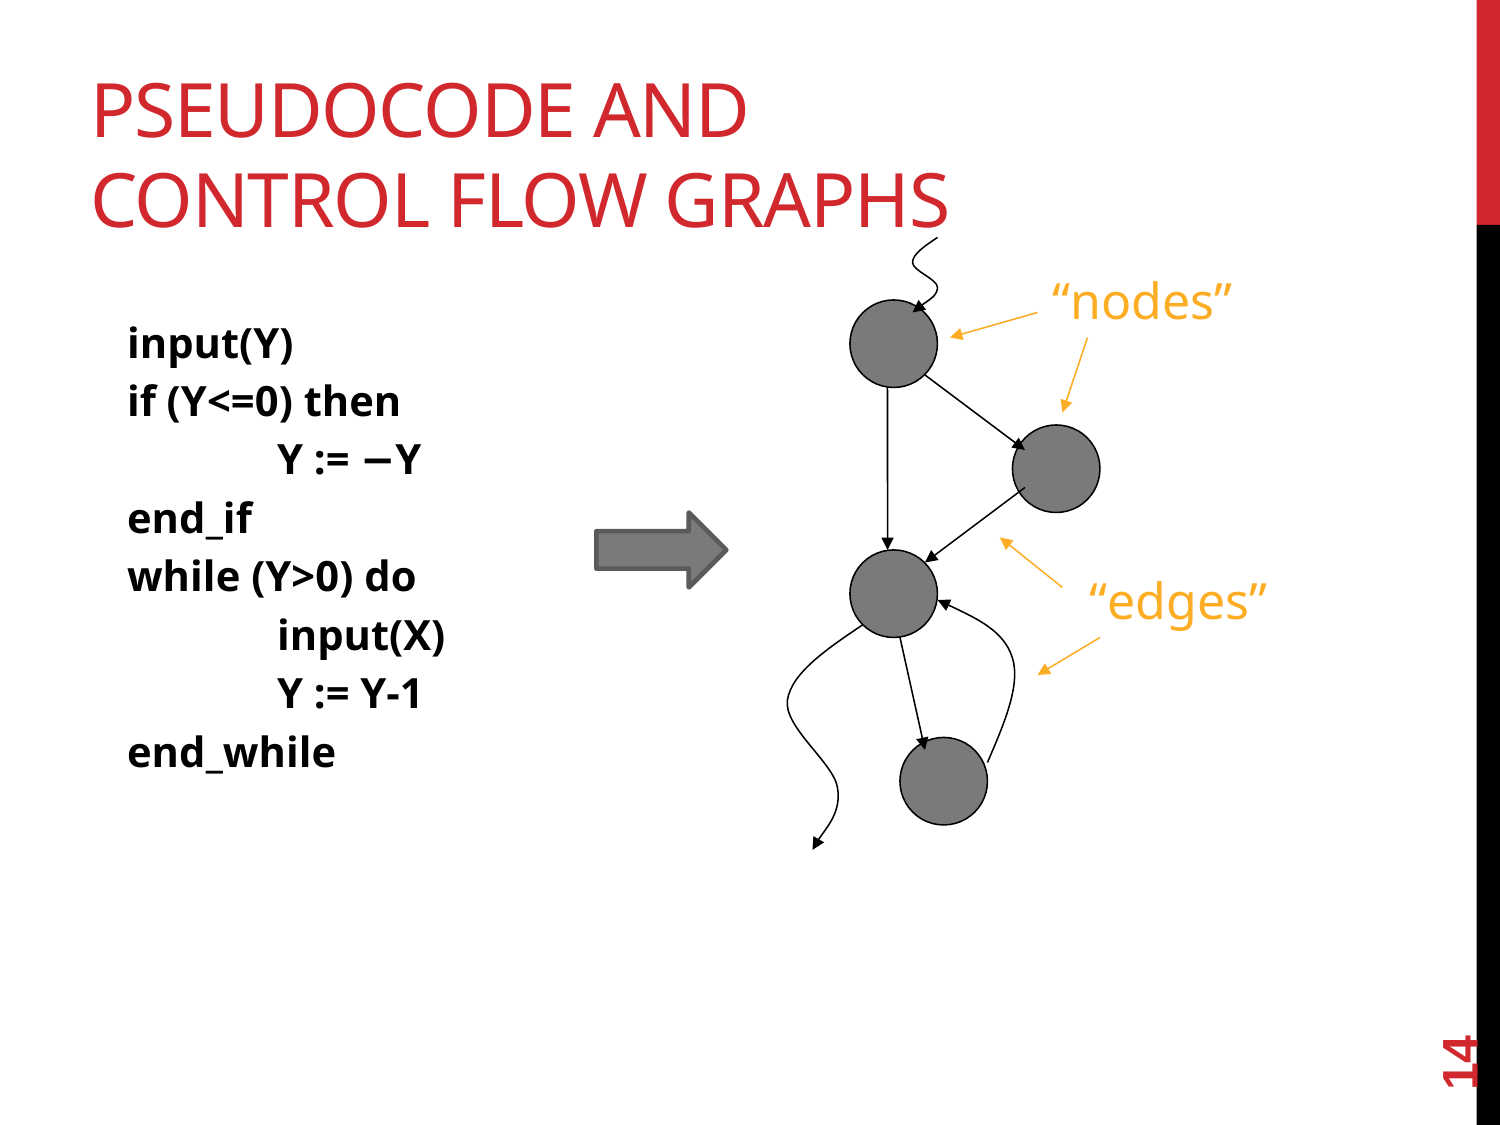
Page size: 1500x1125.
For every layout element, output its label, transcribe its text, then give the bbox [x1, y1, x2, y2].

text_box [782, 236, 1301, 851]
slide_number 14 [1427, 890, 1488, 1106]
title Pseudocode and Control Flow Graphs [75, 25, 1025, 250]
text_box [594, 510, 729, 590]
list input(Y) if (Y<=0) then Y := −Y end_if while (Y>0) do input(X) Y := Y-1 end_while [112, 309, 525, 985]
